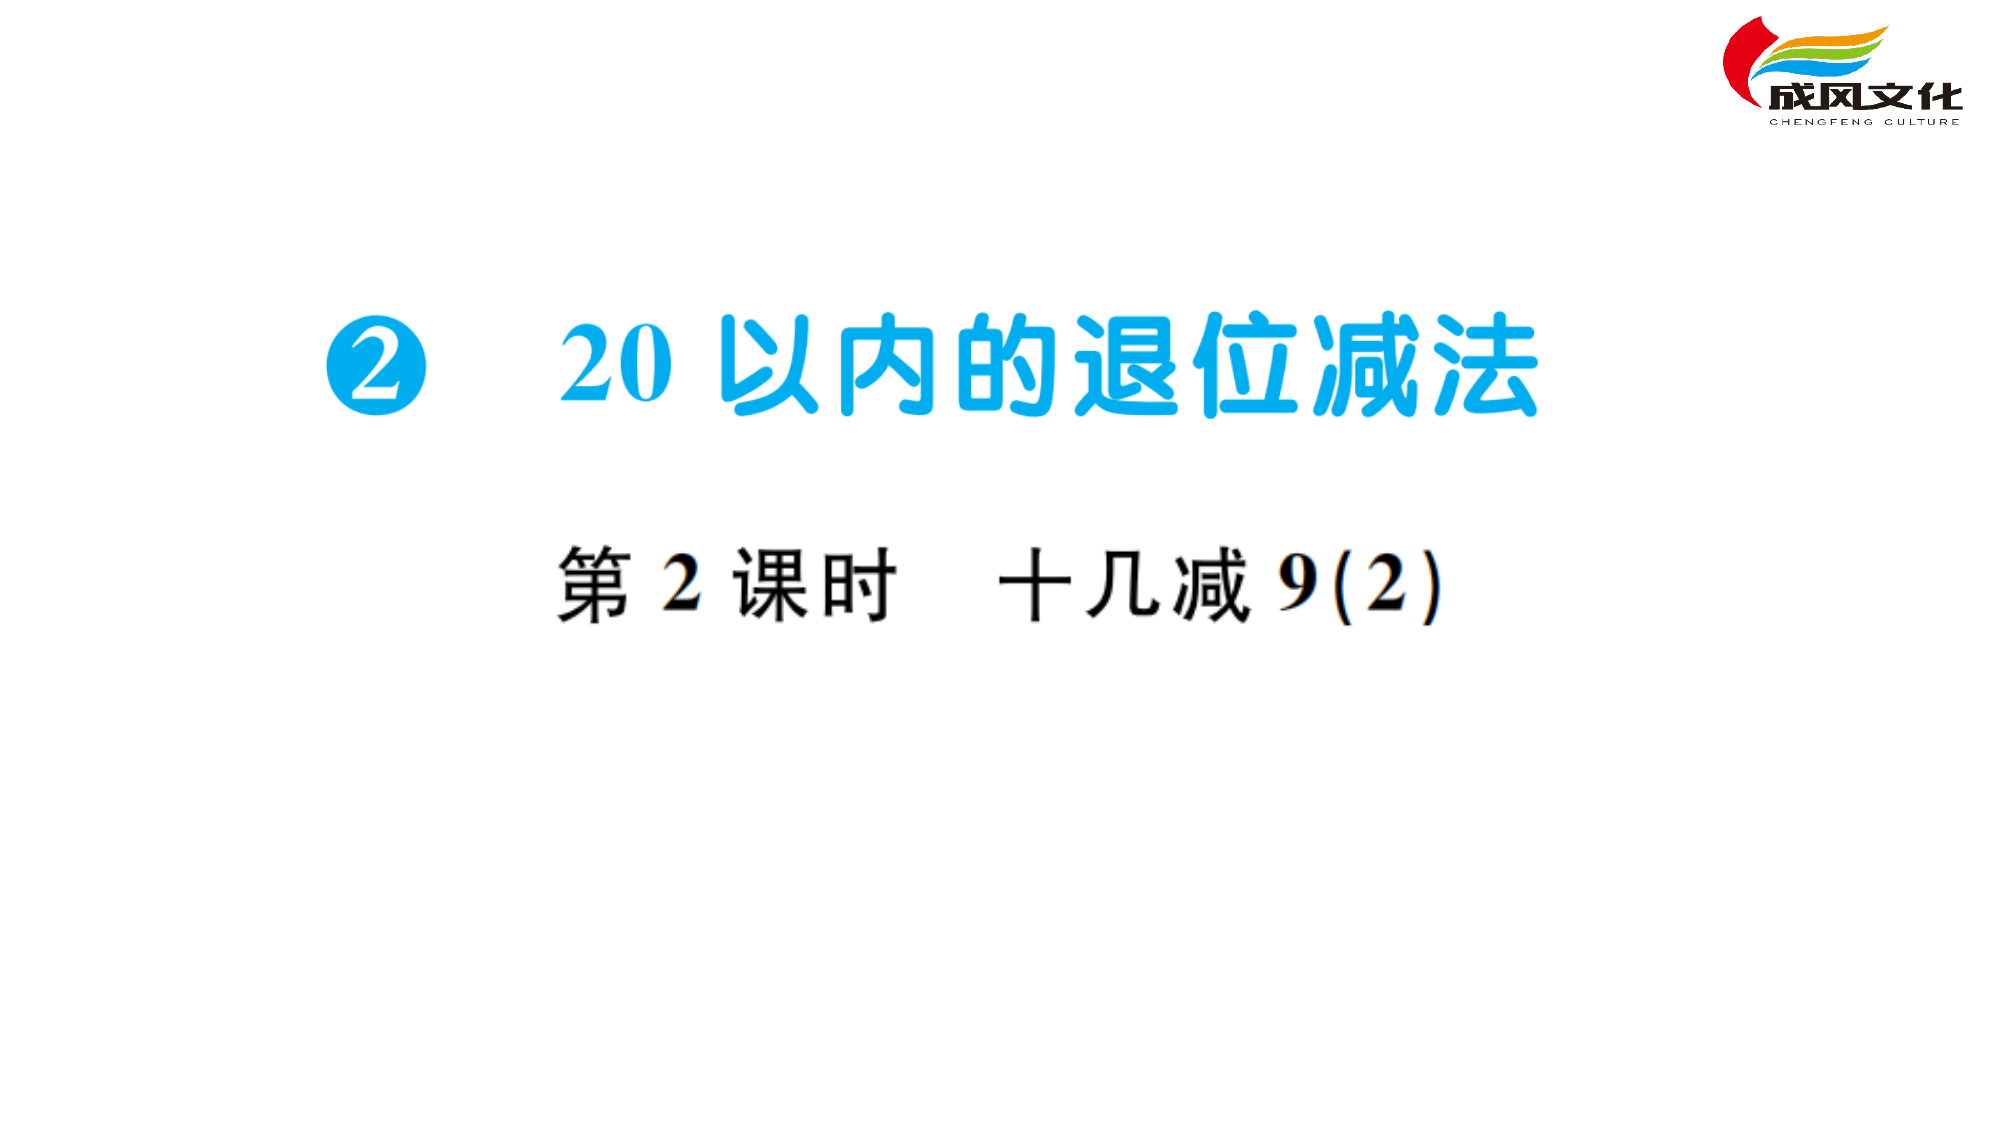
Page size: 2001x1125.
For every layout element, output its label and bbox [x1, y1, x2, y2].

picture [1708, 0, 1986, 136]
picture [322, 307, 1563, 435]
picture [547, 533, 1453, 647]
